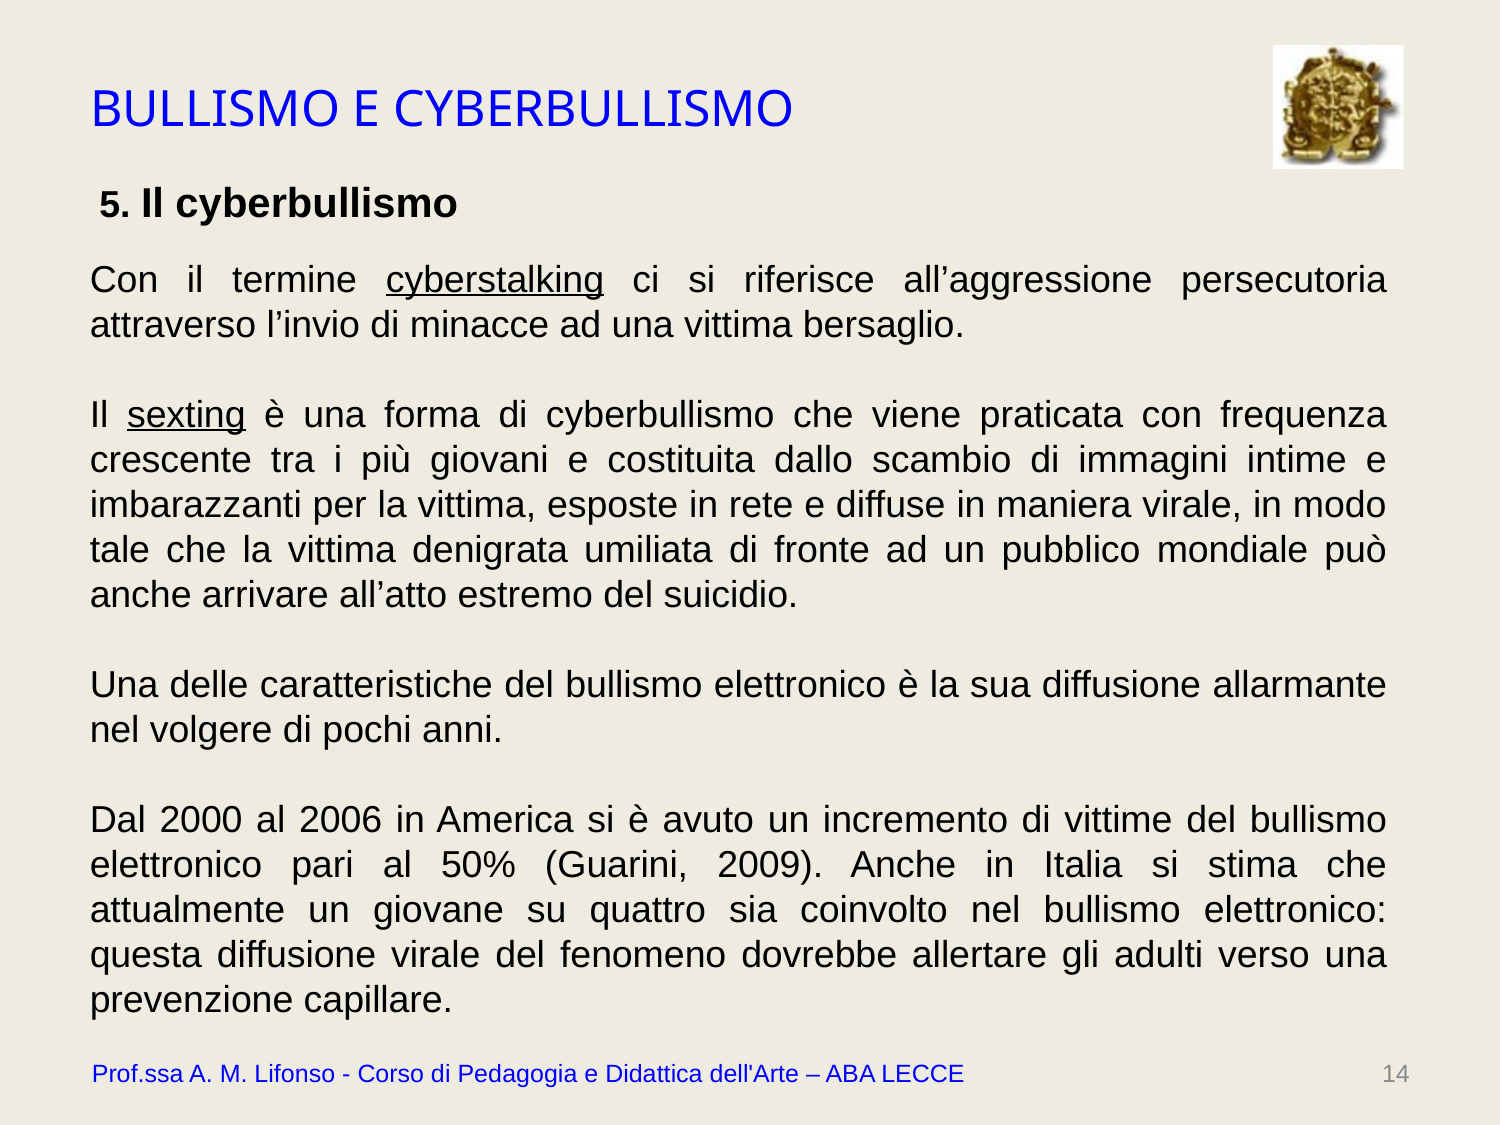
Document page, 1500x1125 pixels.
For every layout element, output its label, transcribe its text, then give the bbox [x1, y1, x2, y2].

text_box 5. Il cyberbullismo [84, 168, 1188, 234]
text_box Con il termine cyberstalking ci si riferisce all’aggressione persecutoria attraverso l’invio di minacce ad una vittima bersaglio. Il sexting è una forma di cyberbullismo che viene praticata con frequenza crescente tra i più giovani e costituita dallo scambio di immagini intime e imbarazzanti per la vittima, esposte in rete e diffuse in maniera virale, in modo tale che la vittima denigrata umiliata di fronte ad un pubblico mondiale può anche arrivare all’atto estremo del suicidio. Una delle caratteristiche del bullismo elettronico è la sua diffusione allarmante nel volgere di pochi anni. Dal 2000 al 2006 in America si è avuto un incremento di vittime del bullismo elettronico pari al 50% (Guarini, 2009). Anche in Italia si stima che attualmente un giovane su quattro sia coinvolto nel bullismo elettronico: questa diffusione virale del fenomeno dovrebbe allertare gli adulti verso una prevenzione capillare. [75, 247, 1402, 1027]
title BULLISMO E CYBERBULLISMO [75, 45, 1235, 169]
slide_number 14 [1074, 1042, 1425, 1103]
picture [1272, 44, 1404, 169]
footer Prof.ssa A. M. Lifonso - Corso di Pedagogia e Didattica dell'Arte – ABA LECCE [76, 1042, 1074, 1103]
